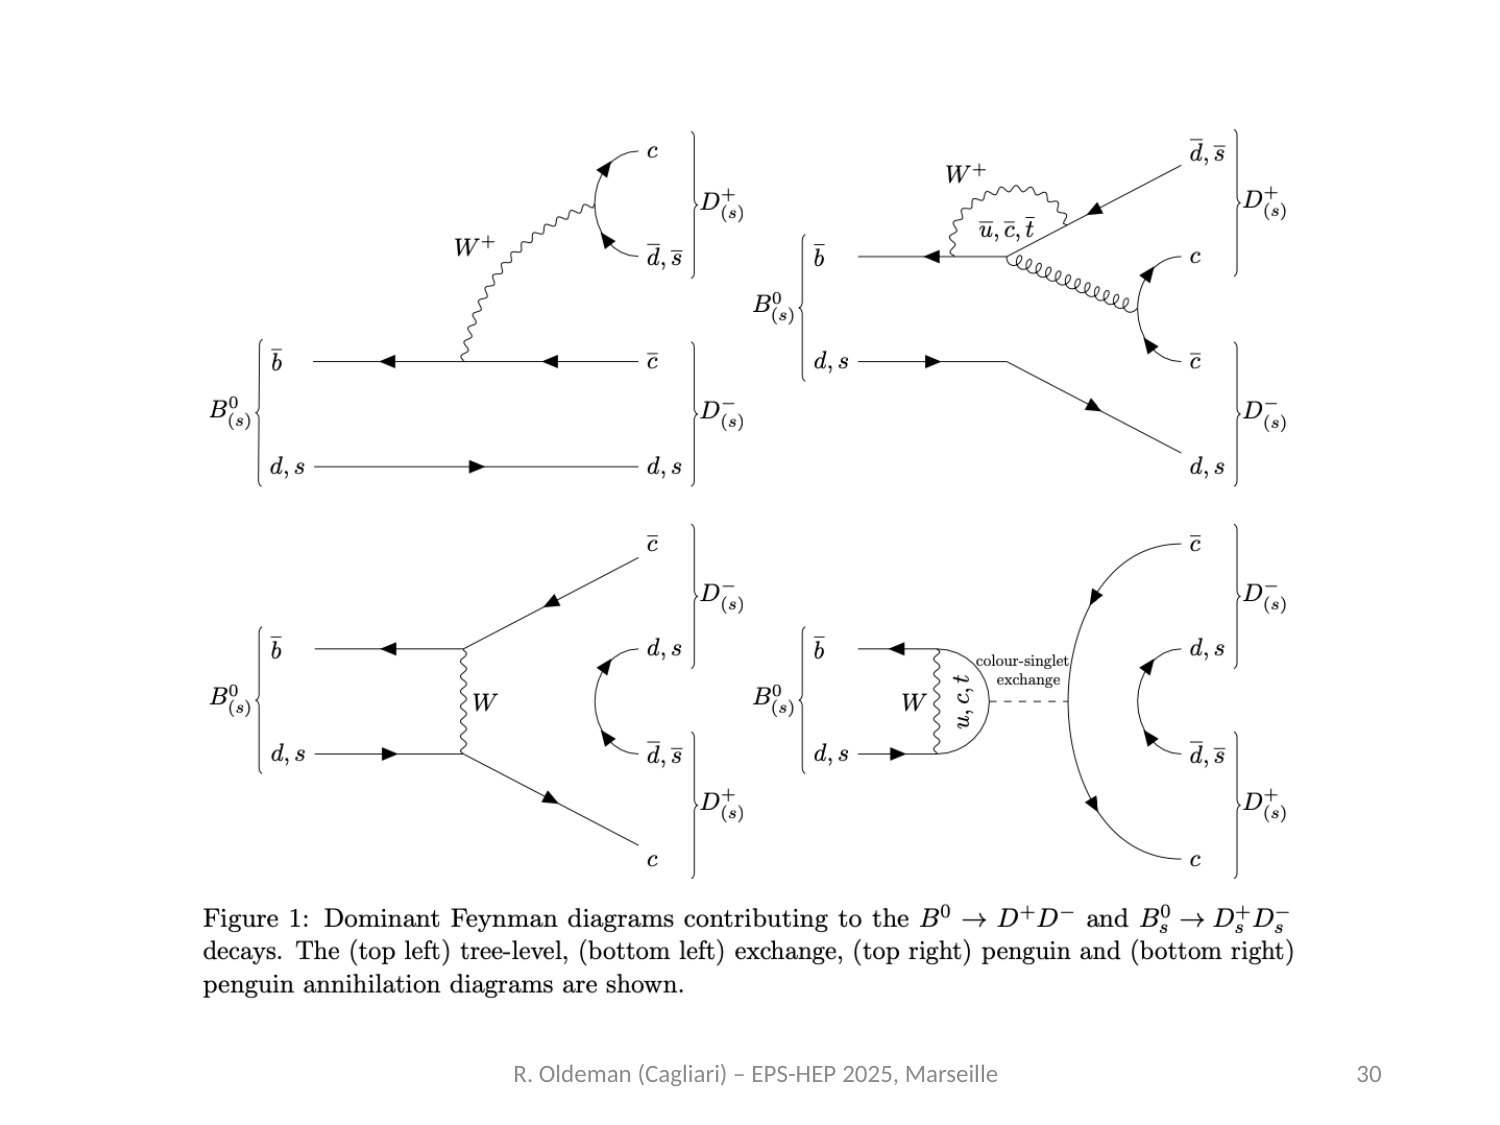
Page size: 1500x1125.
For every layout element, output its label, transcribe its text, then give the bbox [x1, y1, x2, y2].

footer R. Oldeman (Cagliari) – EPS-HEP 2025, Marseille [453, 1042, 1059, 1103]
slide_number 30 [1059, 1042, 1397, 1103]
picture [191, 121, 1309, 1004]
